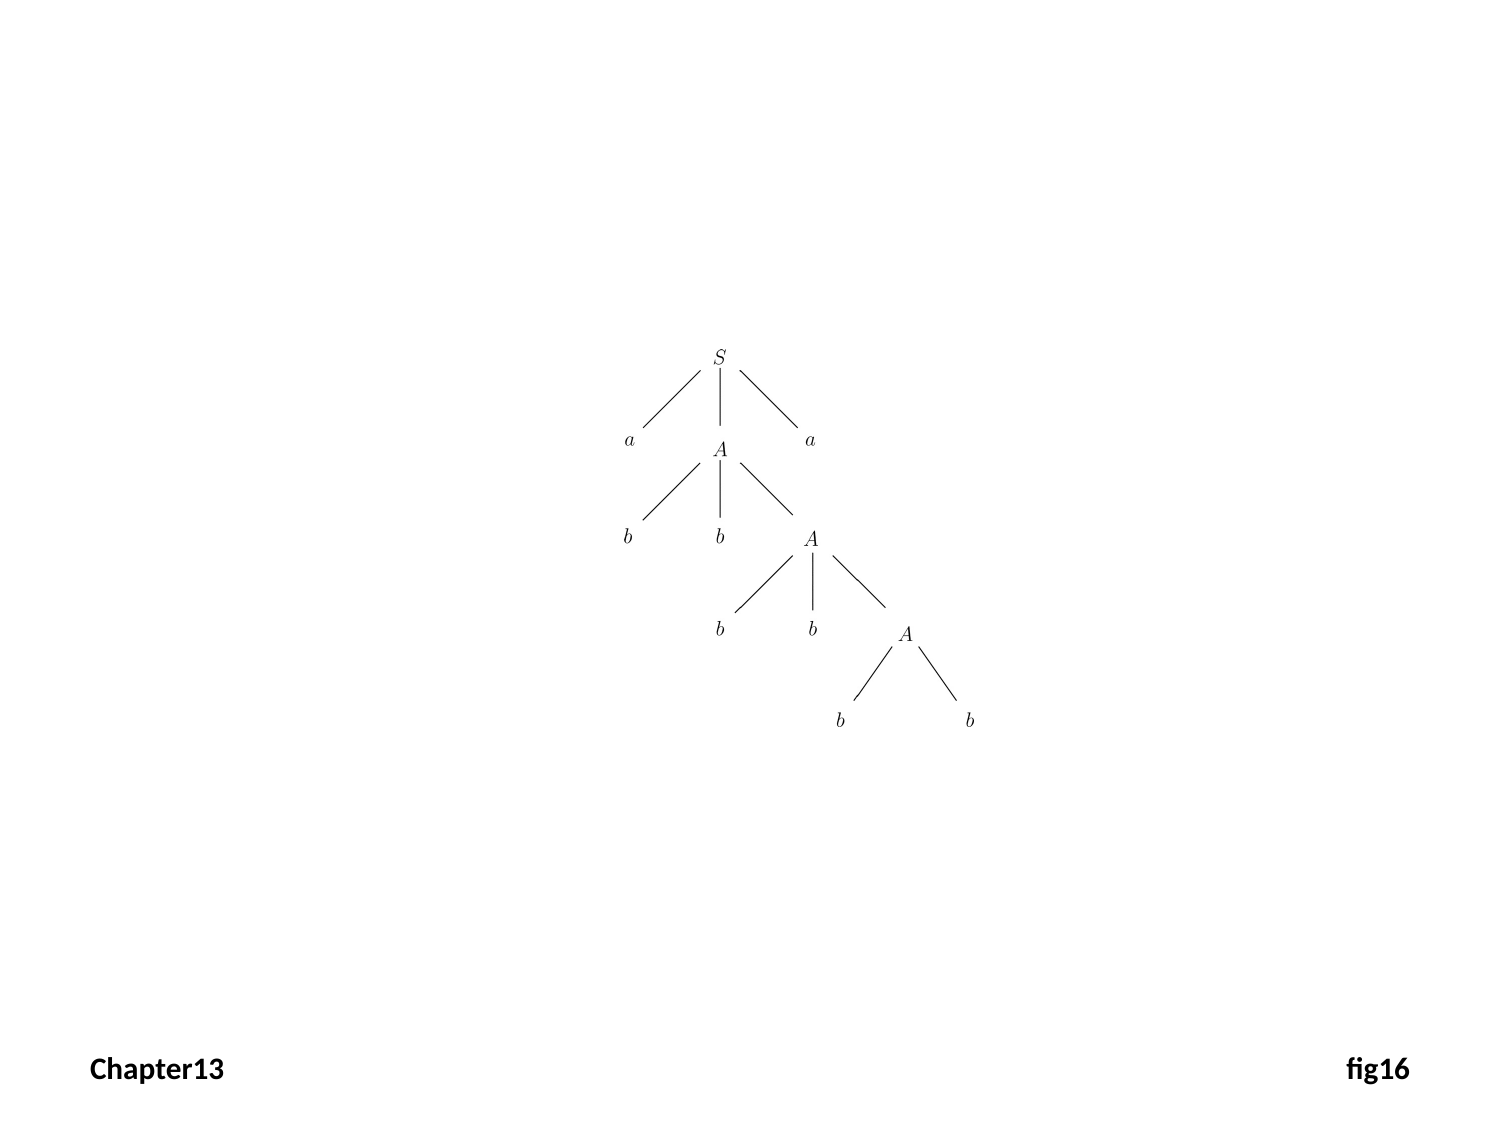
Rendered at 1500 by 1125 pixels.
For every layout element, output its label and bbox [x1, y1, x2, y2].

picture [624, 349, 974, 728]
